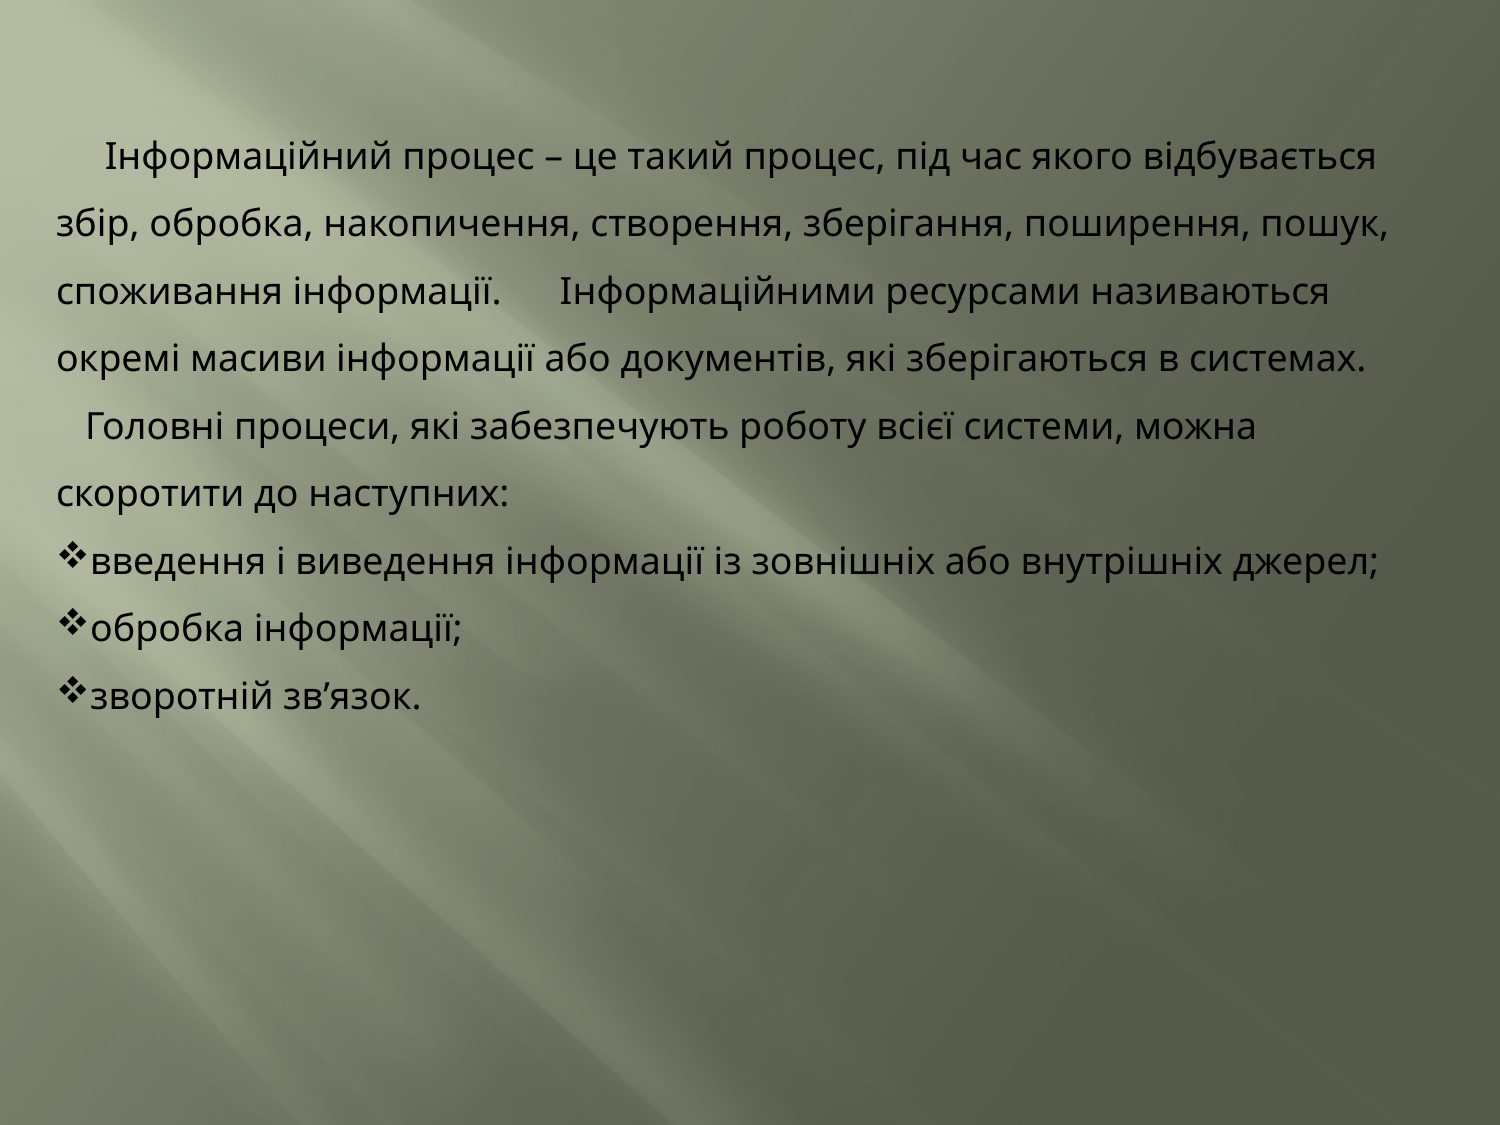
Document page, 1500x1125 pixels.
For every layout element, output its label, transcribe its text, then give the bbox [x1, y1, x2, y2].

text_box Інформаційний процес – це такий процес, під час якого відбувається збір, обробка, накопичення, створення, зберігання, поширення, пошук, споживання інформації. Інформаційними ресурсами називаються окремі масиви інформації або документів, які зберігаються в системах. Головні процеси, які забезпечують роботу всієї системи, можна скоротити до наступних: введення і виведення інформації із зовнішніх або внутрішніх джерел; обробка інформації; зворотній зв’язок. [41, 101, 1453, 725]
